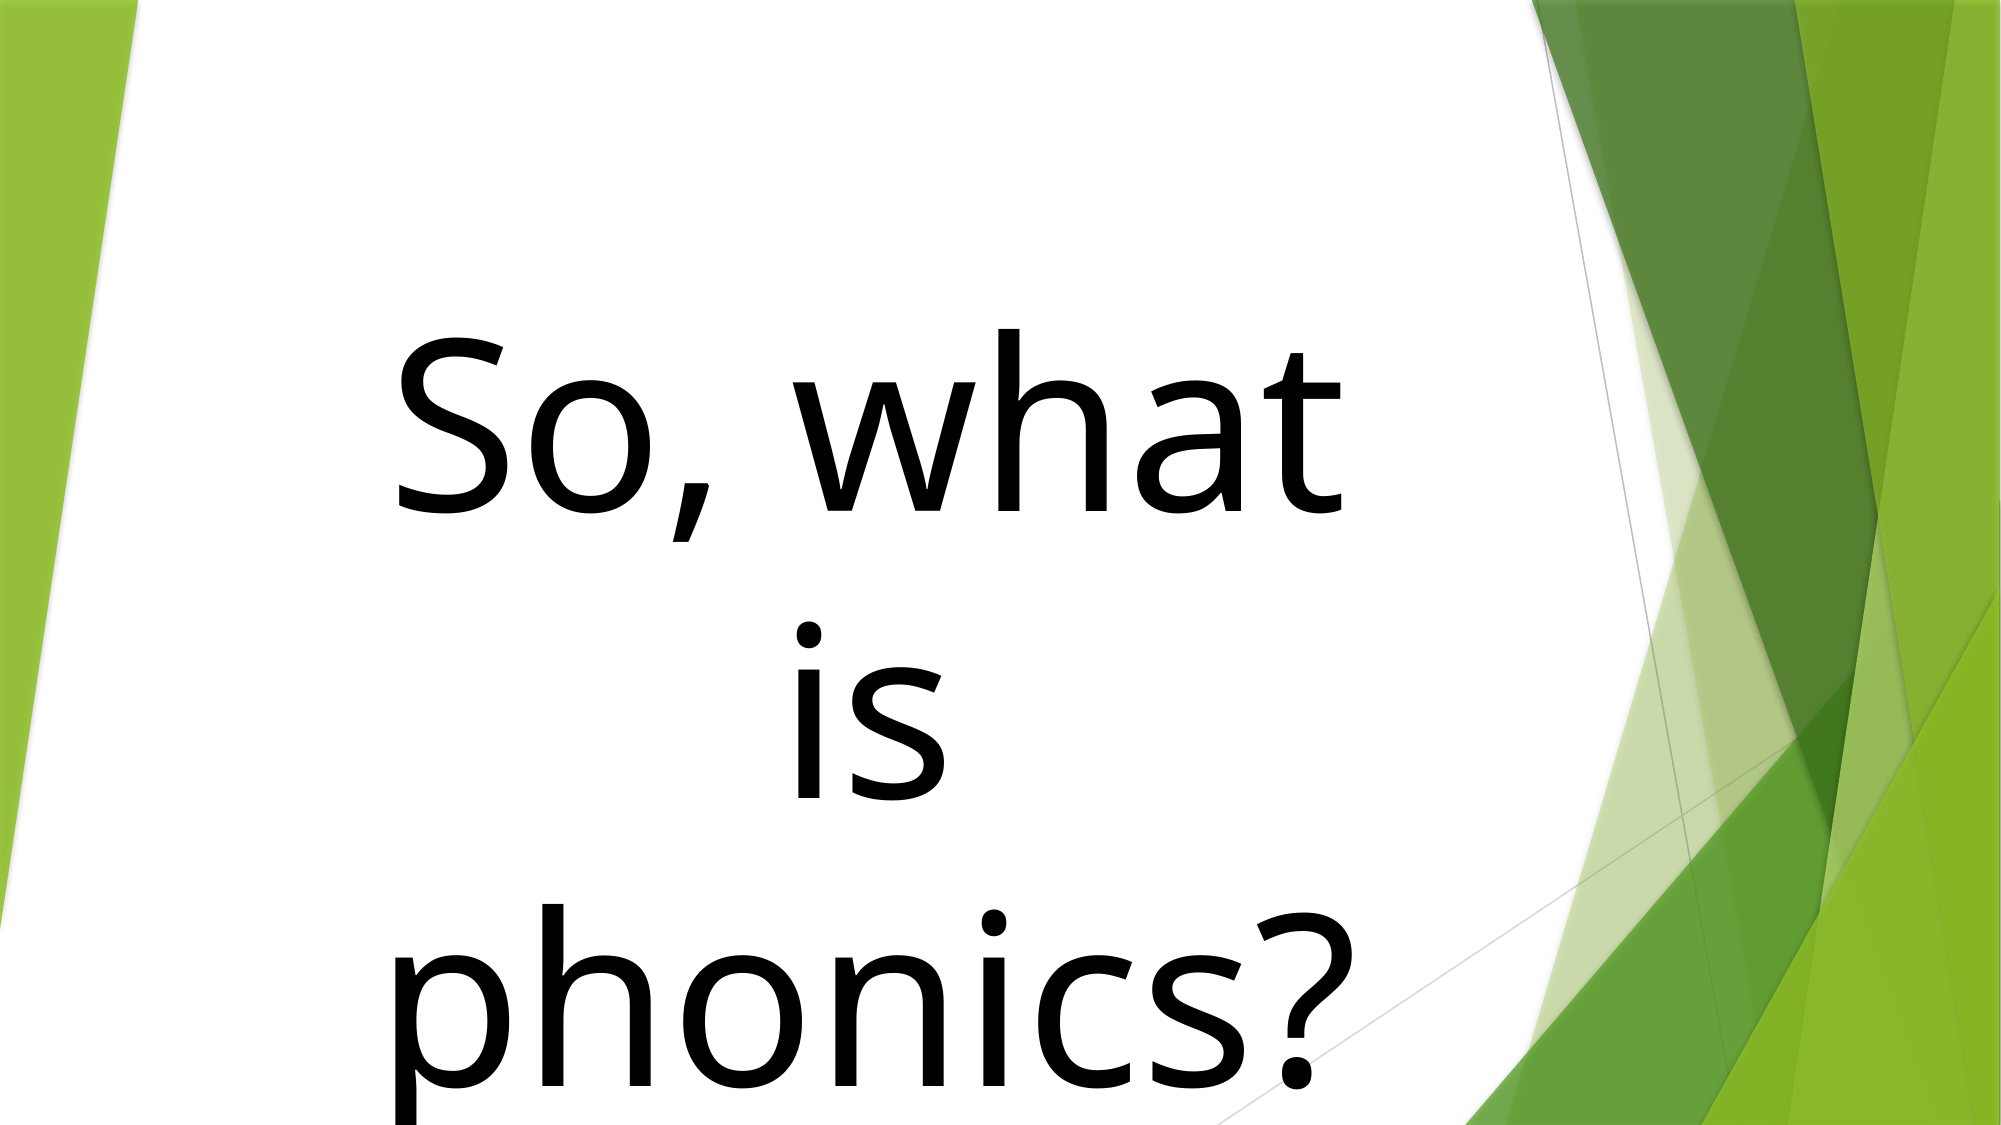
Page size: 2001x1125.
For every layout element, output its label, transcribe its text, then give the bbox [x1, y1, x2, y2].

text_box So, what is phonics? [259, 264, 1475, 1125]
